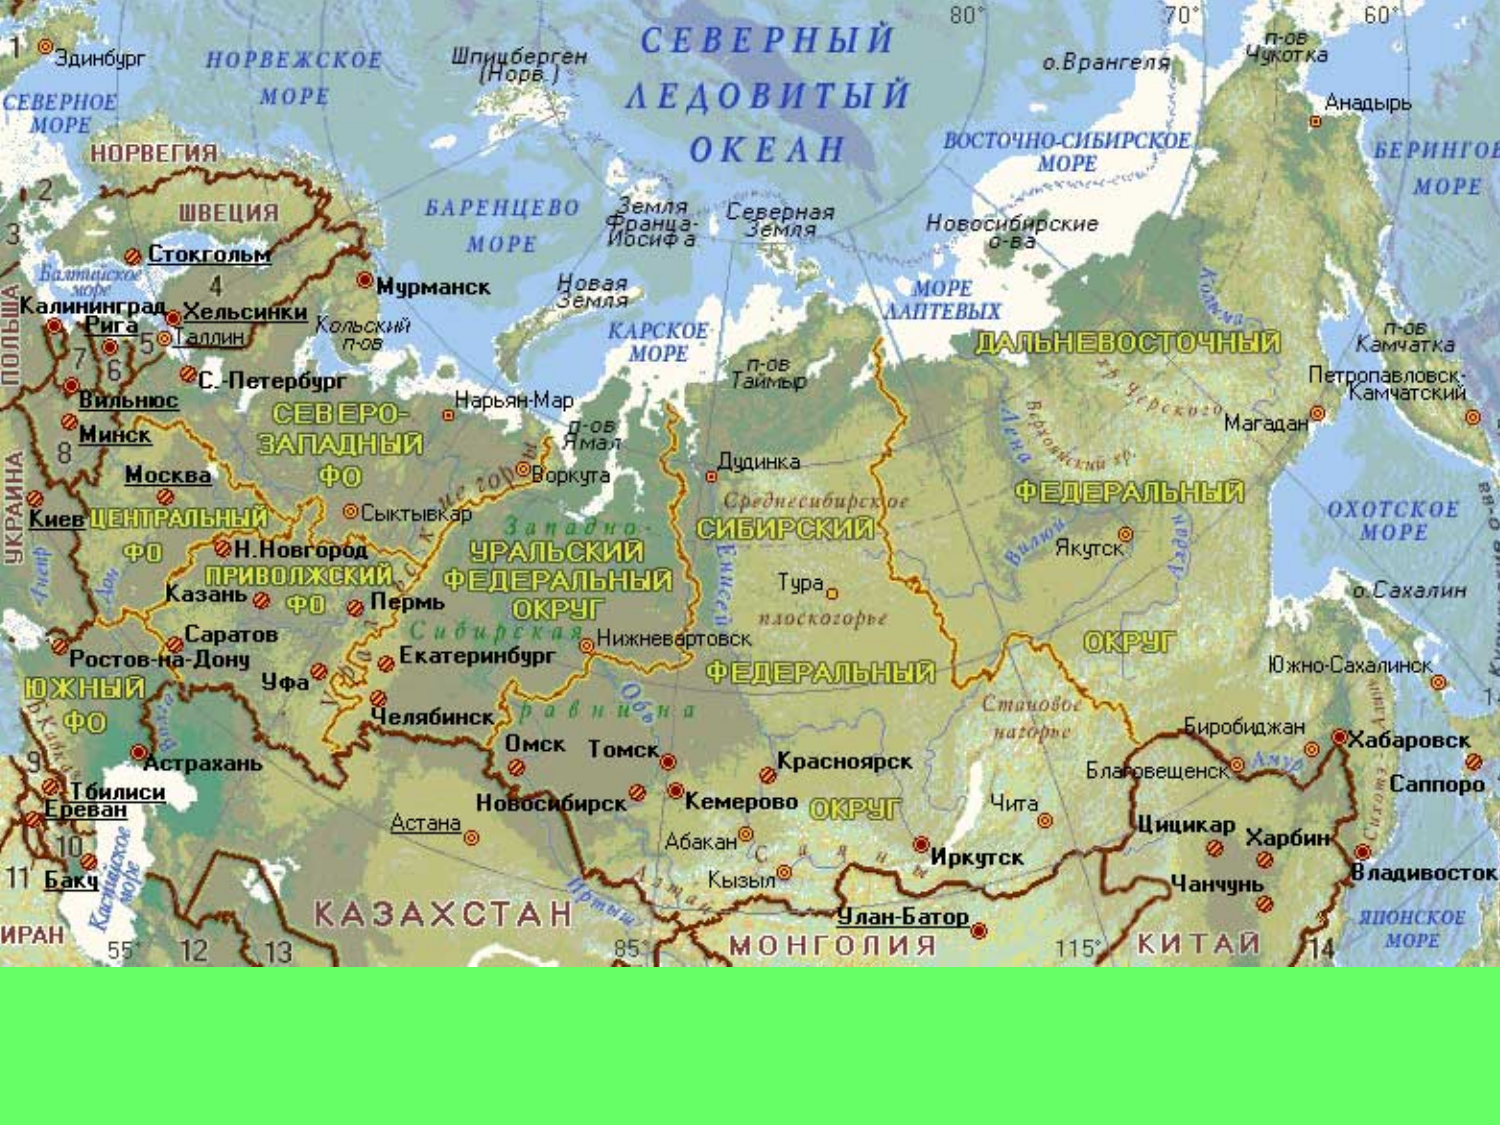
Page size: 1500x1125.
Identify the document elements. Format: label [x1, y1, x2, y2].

list [0, 0, 1500, 967]
